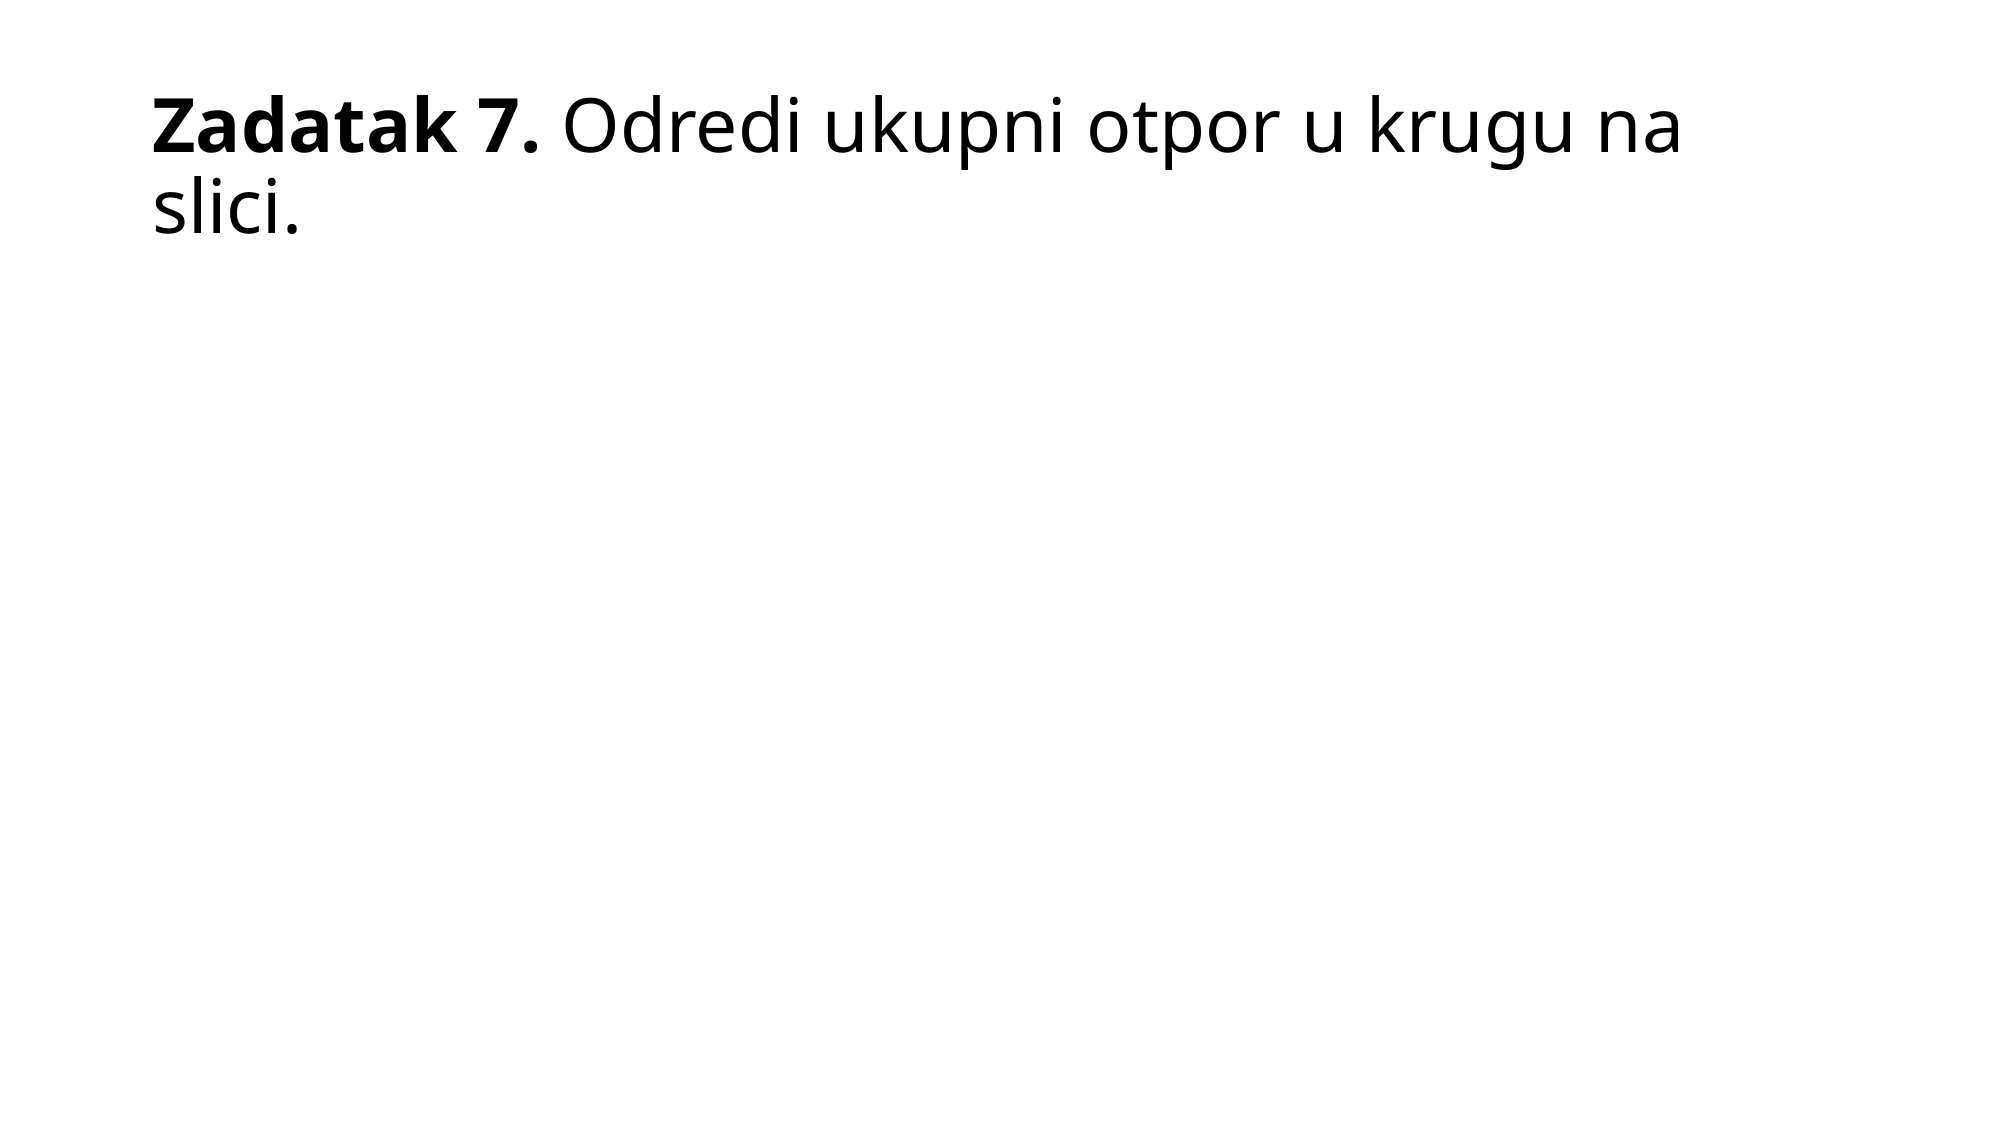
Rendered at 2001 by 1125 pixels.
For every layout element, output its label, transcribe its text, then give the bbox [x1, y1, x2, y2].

title Zadatak 7. Odredi ukupni otpor u krugu na slici. [137, 59, 1863, 278]
